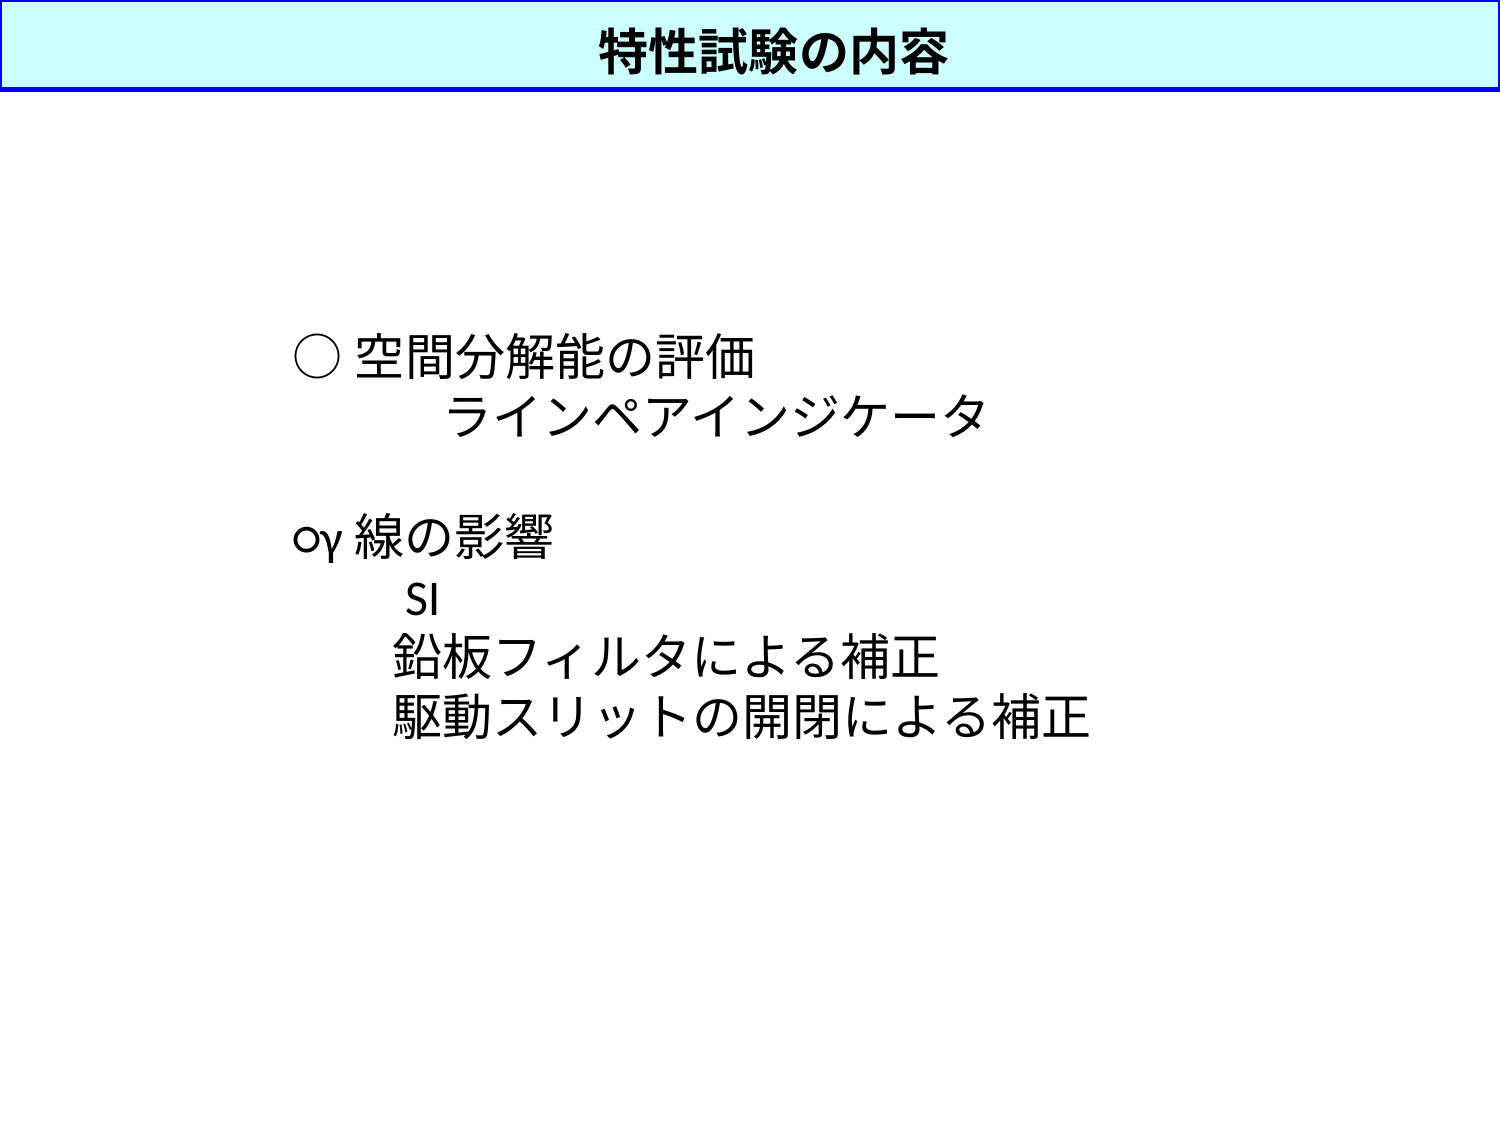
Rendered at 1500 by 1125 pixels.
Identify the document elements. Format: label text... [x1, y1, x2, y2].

text_box [0, 0, 1500, 90]
text_box ○空間分解能の評価 ラインペアインジケータ ○γ線の影響 SI 鉛板フィルタによる補正 駆動スリットの開閉による補正 [278, 318, 1107, 813]
text_box 特性試験の内容 [584, 13, 964, 88]
